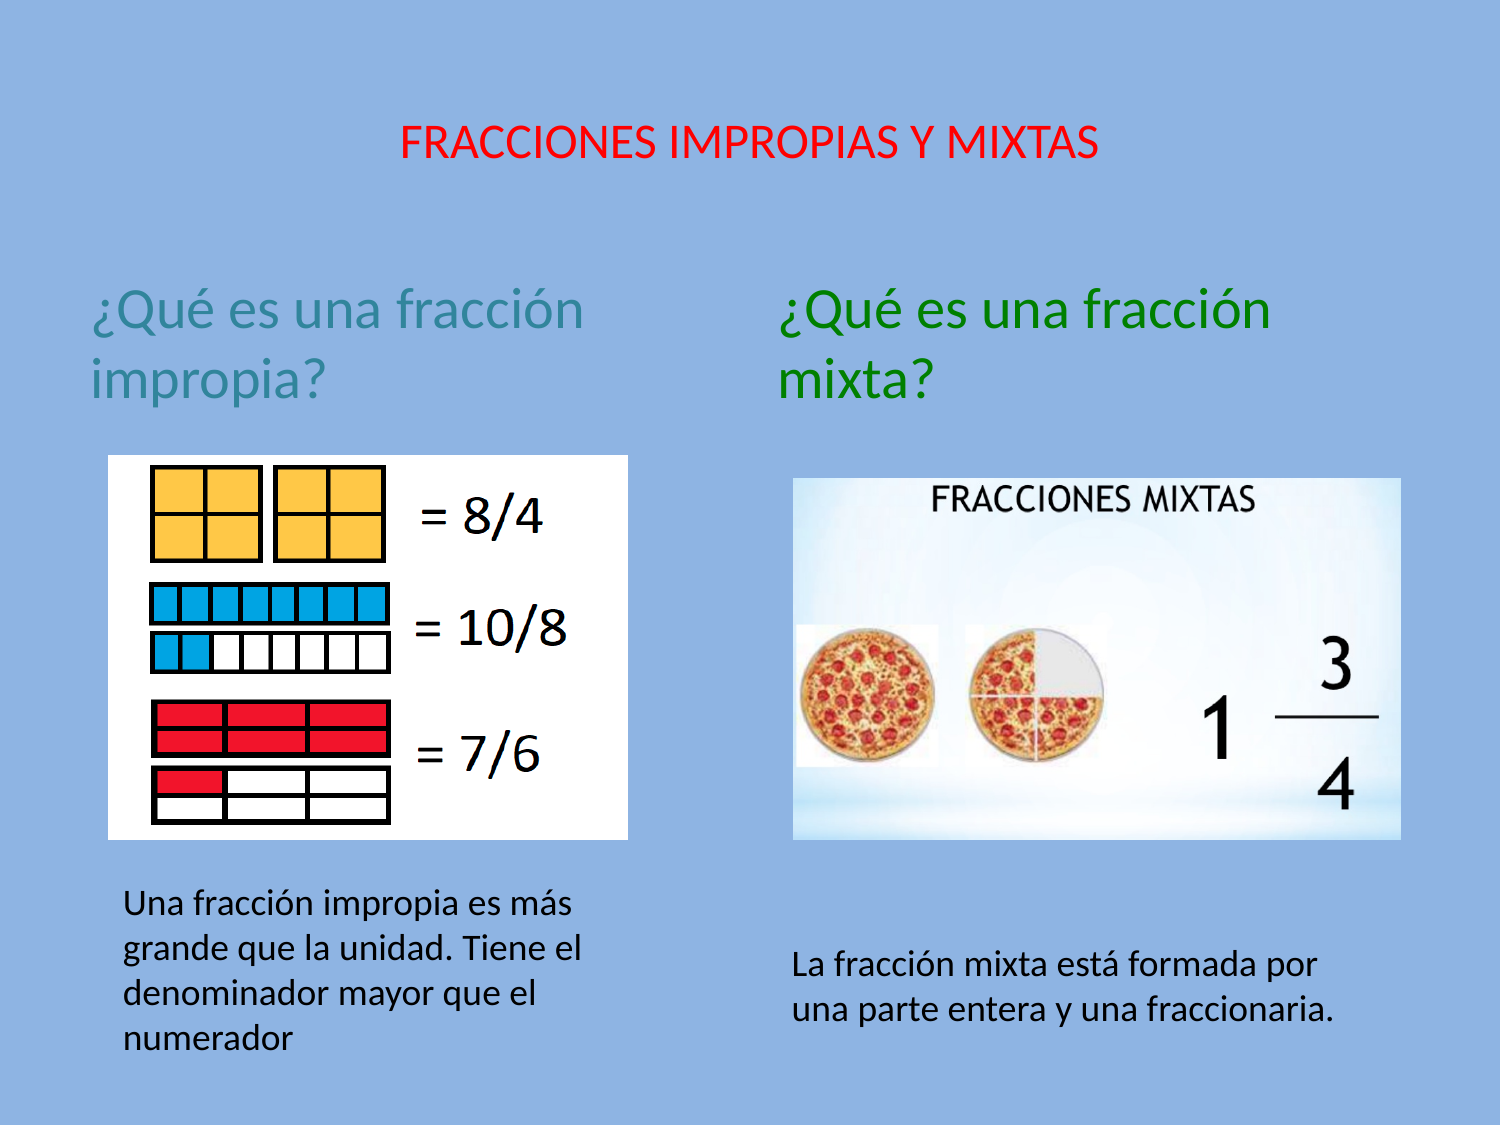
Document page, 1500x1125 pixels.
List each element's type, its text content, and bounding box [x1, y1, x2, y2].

text_box Una fracción impropia es más grande que la unidad. Tiene el denominador mayor que el numerador [108, 870, 644, 1065]
list ¿Qué es una fracción impropia? [75, 262, 738, 868]
picture [107, 455, 628, 840]
title FRACCIONES IMPROPIAS Y MIXTAS [75, 45, 1425, 233]
list ¿Qué es una fracción mixta? [762, 262, 1425, 840]
text_box La fracción mixta está formada por una parte entera y una fraccionaria. [776, 931, 1368, 1037]
picture [793, 478, 1401, 840]
